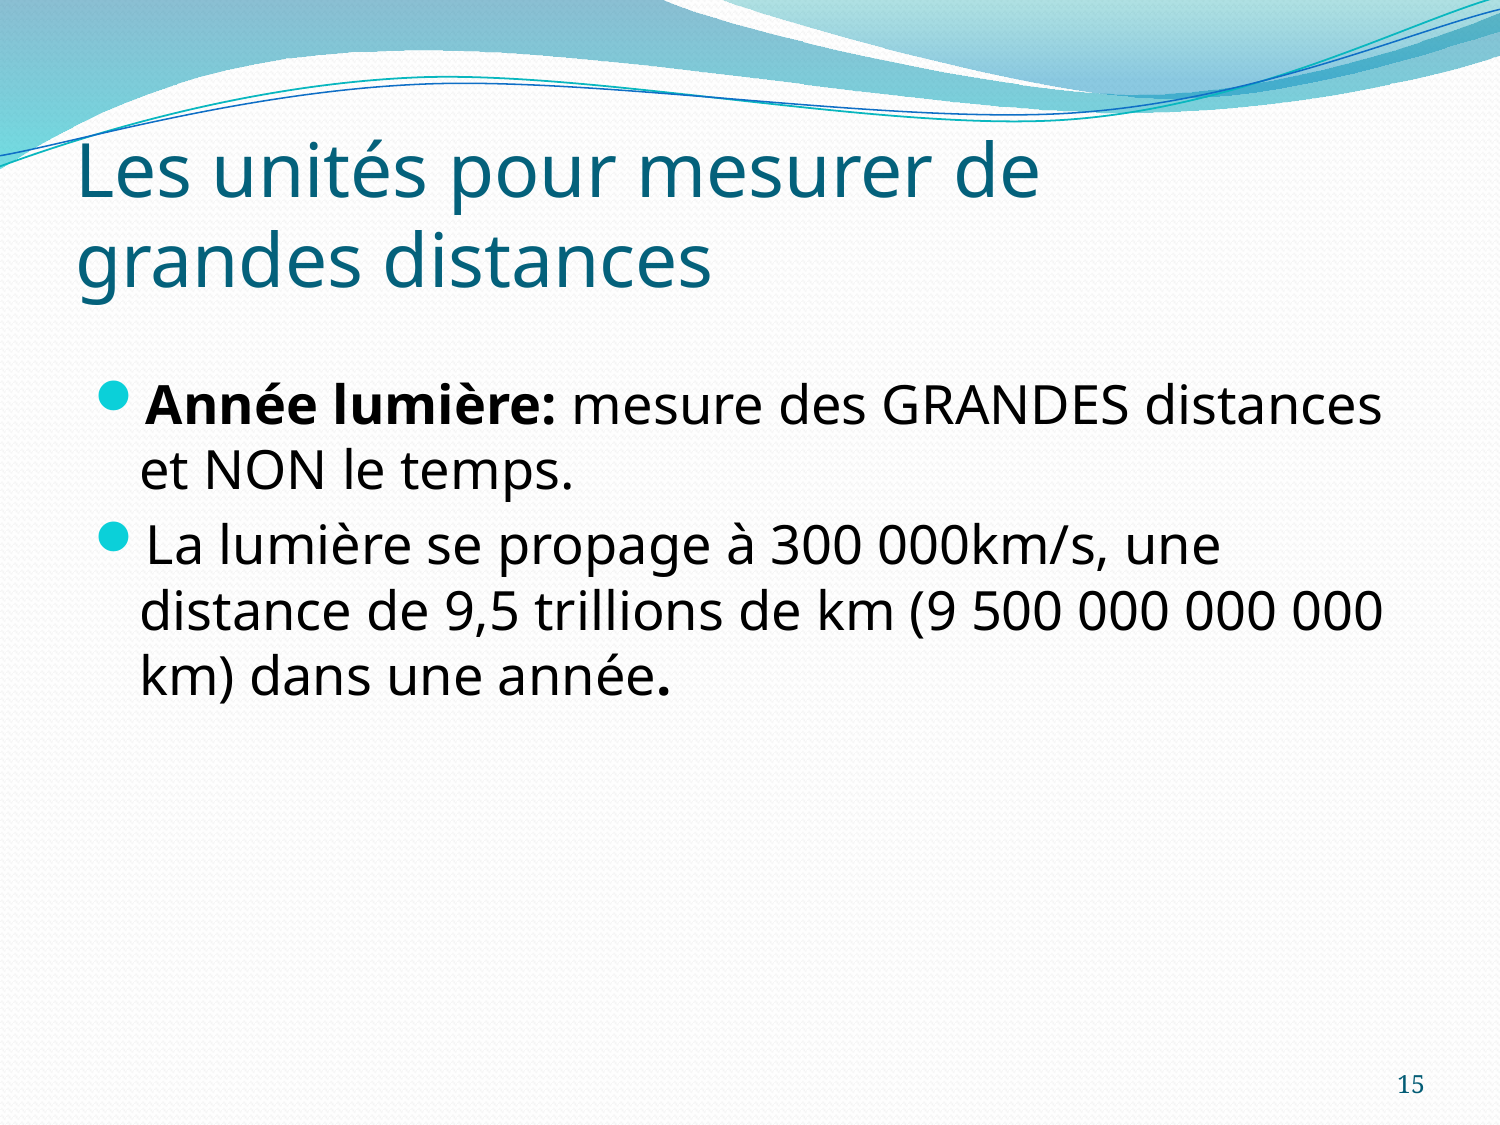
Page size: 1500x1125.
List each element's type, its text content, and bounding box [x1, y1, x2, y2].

title Les unités pour mesurer de grandes distances [75, 115, 1350, 303]
slide_number 15 [1299, 1042, 1425, 1103]
list Année lumière: mesure des GRANDES distances et NON le temps. La lumière se propage à 300 000km/s, une distance de 9,5 trillions de km (9 500 000 000 000 km) dans une année. [79, 362, 1463, 950]
